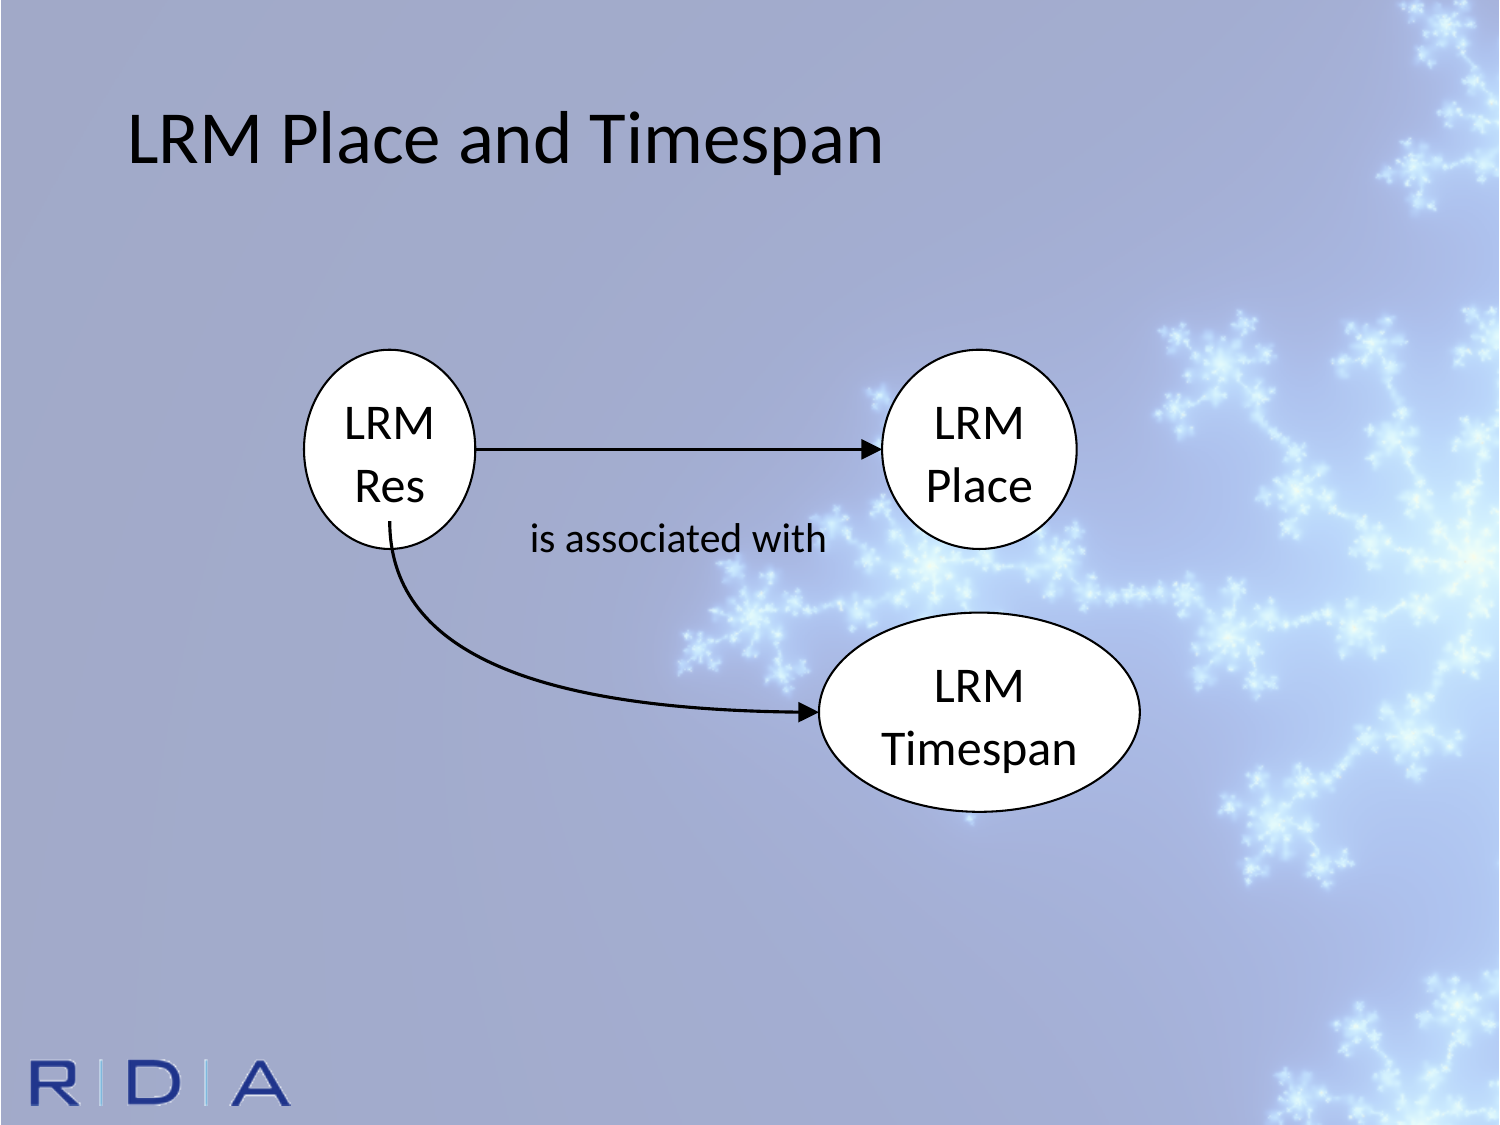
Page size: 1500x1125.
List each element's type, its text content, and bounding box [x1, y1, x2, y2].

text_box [522, 416, 686, 846]
picture [1, 0, 1499, 1125]
text_box LRM Timespan [818, 612, 1140, 812]
text_box LRM Place [882, 349, 1077, 549]
text_box LRM Place and Timespan [112, 80, 901, 186]
text_box LRM Res [304, 349, 476, 549]
text_box is associated with [691, 499, 843, 568]
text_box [475, 449, 517, 453]
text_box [691, 449, 883, 453]
